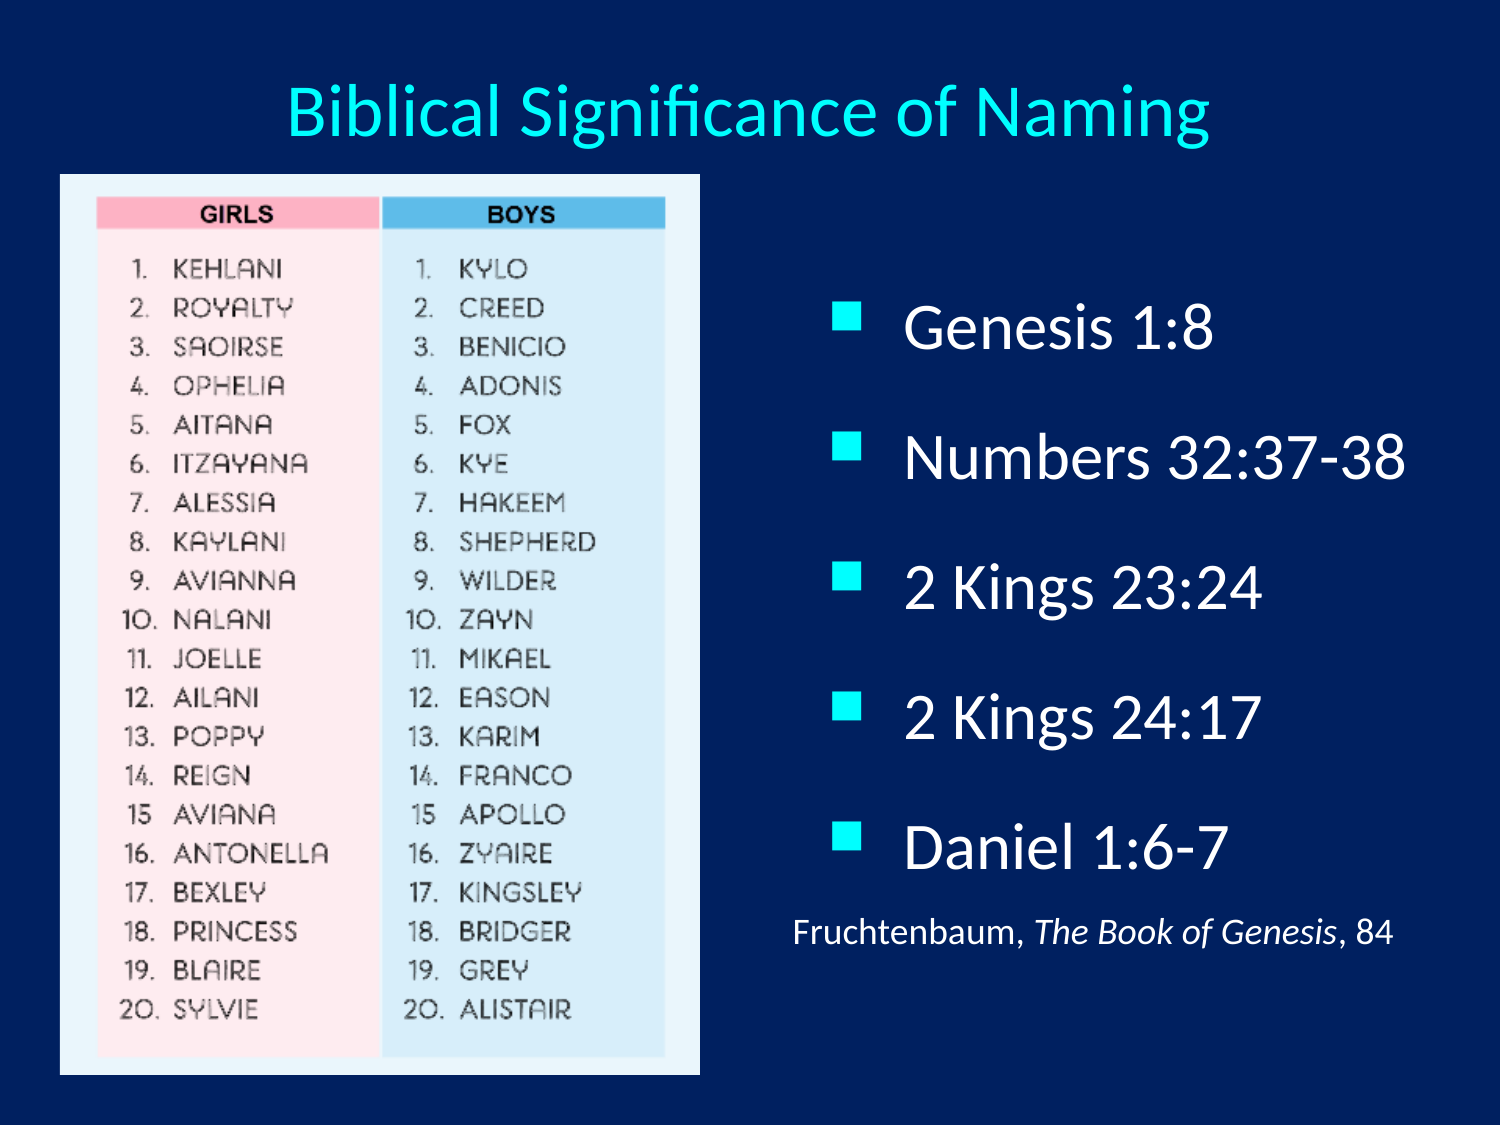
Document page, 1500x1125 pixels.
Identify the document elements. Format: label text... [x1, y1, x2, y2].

title Biblical Significance of Naming [137, 50, 1361, 163]
text_box Fruchtenbaum, The Book of Genesis, 84 [750, 899, 1437, 960]
list Genesis 1:8 Numbers 32:37-38 2 Kings 23:24 2 Kings 24:17 Daniel 1:6-7 [812, 274, 1426, 899]
picture [59, 174, 701, 1076]
